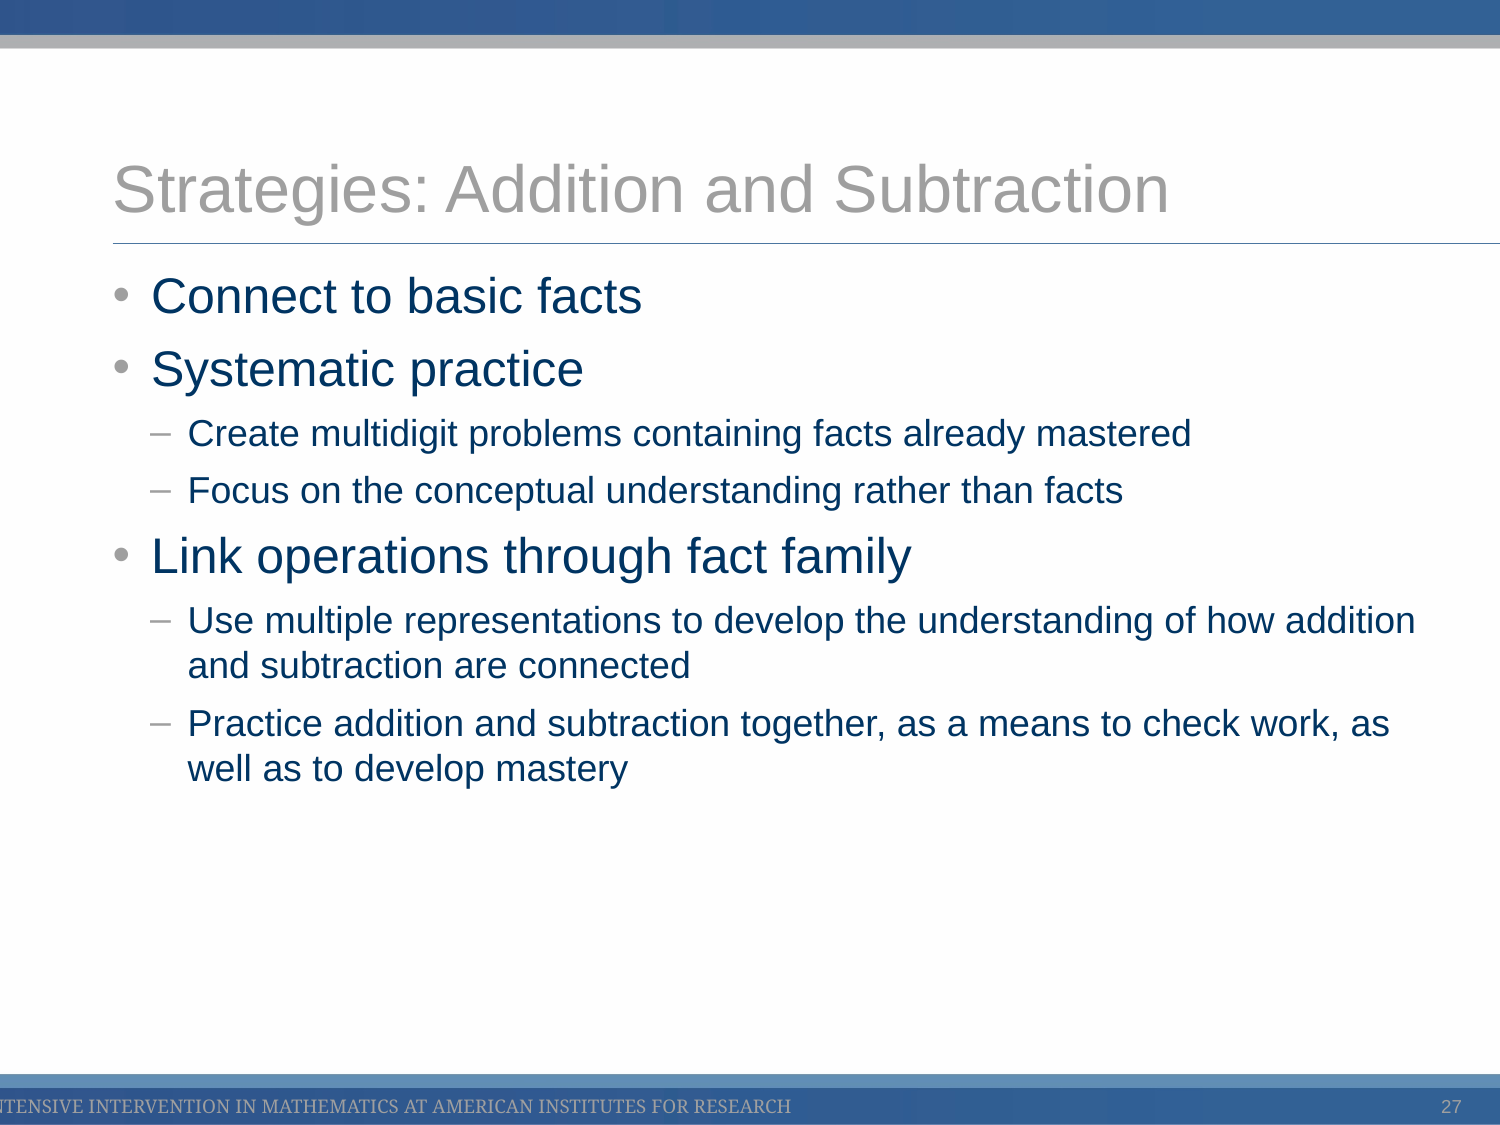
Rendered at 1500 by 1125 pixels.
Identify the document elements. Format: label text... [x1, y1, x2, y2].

picture [0, 0, 1500, 1125]
list Connect to basic facts Systematic practice Create multidigit problems containing facts already mastered Focus on the conceptual understanding rather than facts Link operations through fact family Use multiple representations to develop the understanding of how addition and subtraction are connected Practice addition and subtraction together, as a means to check work, as well as to develop mastery [112, 263, 1463, 1040]
slide_number 27 [1438, 1095, 1462, 1118]
title Strategies: Addition and Subtraction [112, 144, 1463, 226]
